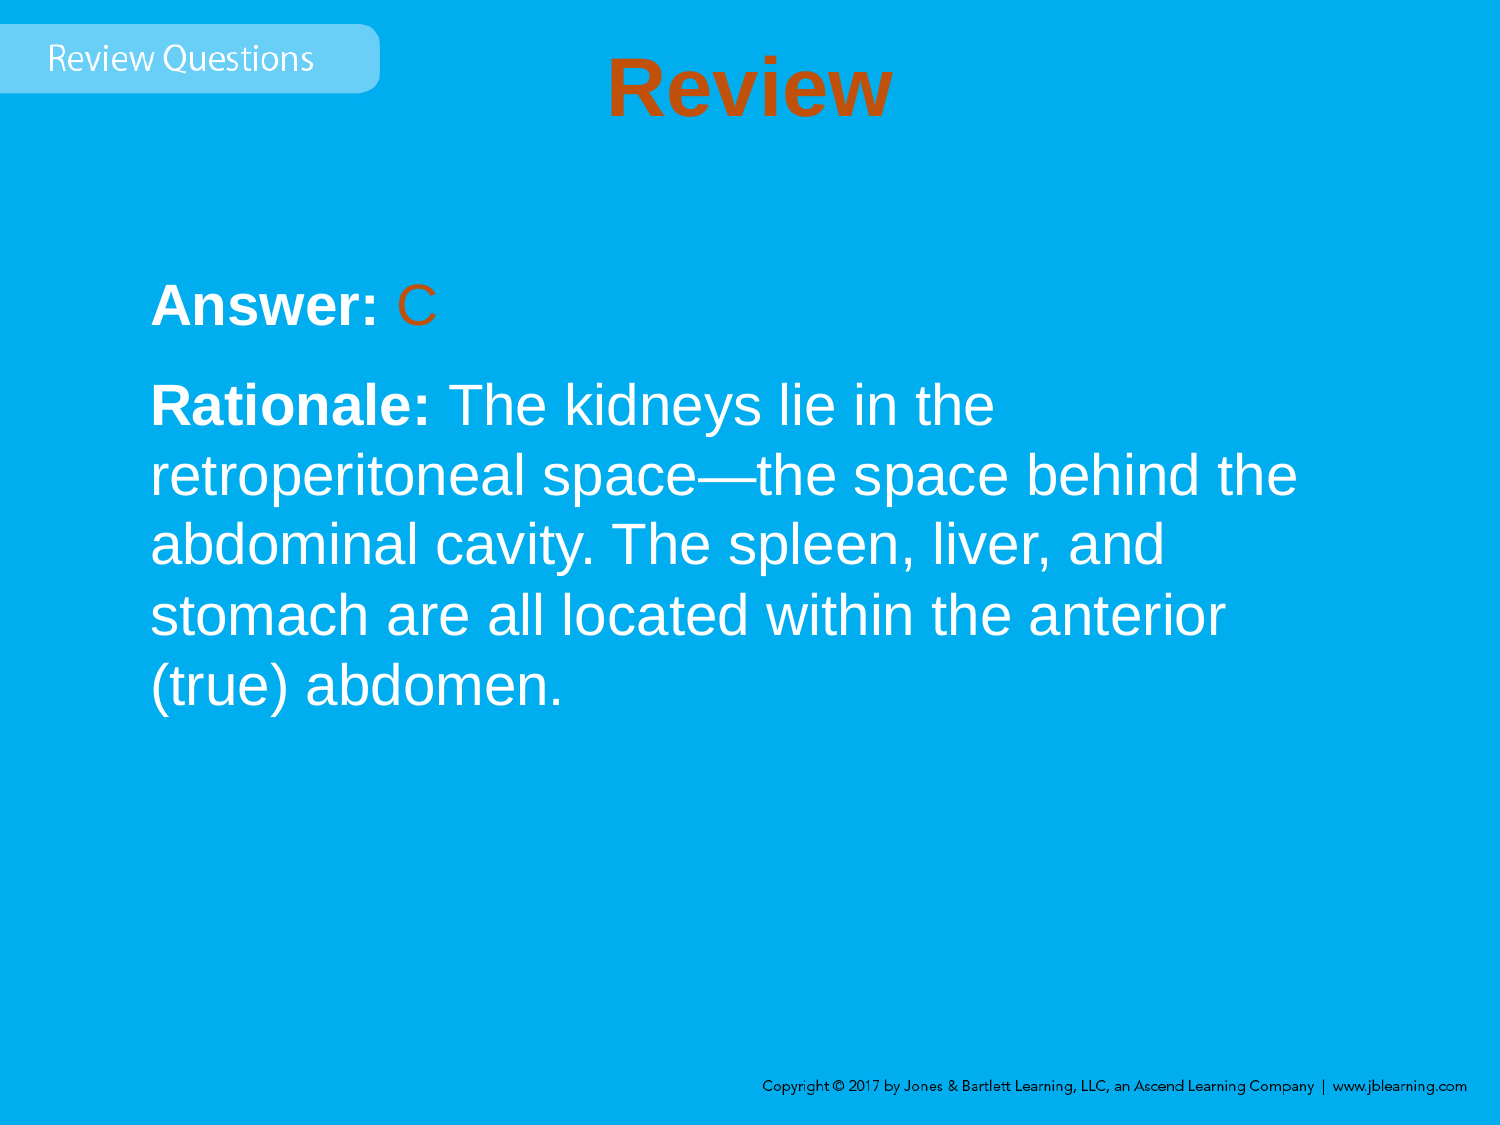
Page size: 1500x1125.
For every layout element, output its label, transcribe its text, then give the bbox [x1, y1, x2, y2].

list Answer: C Rationale: The kidneys lie in the retroperitoneal space—the space behind the abdominal cavity. The spleen, liver, and stomach are all located within the anterior (true) abdomen. [112, 237, 1388, 1025]
picture [0, 25, 112, 93]
title Review [112, 14, 1388, 165]
